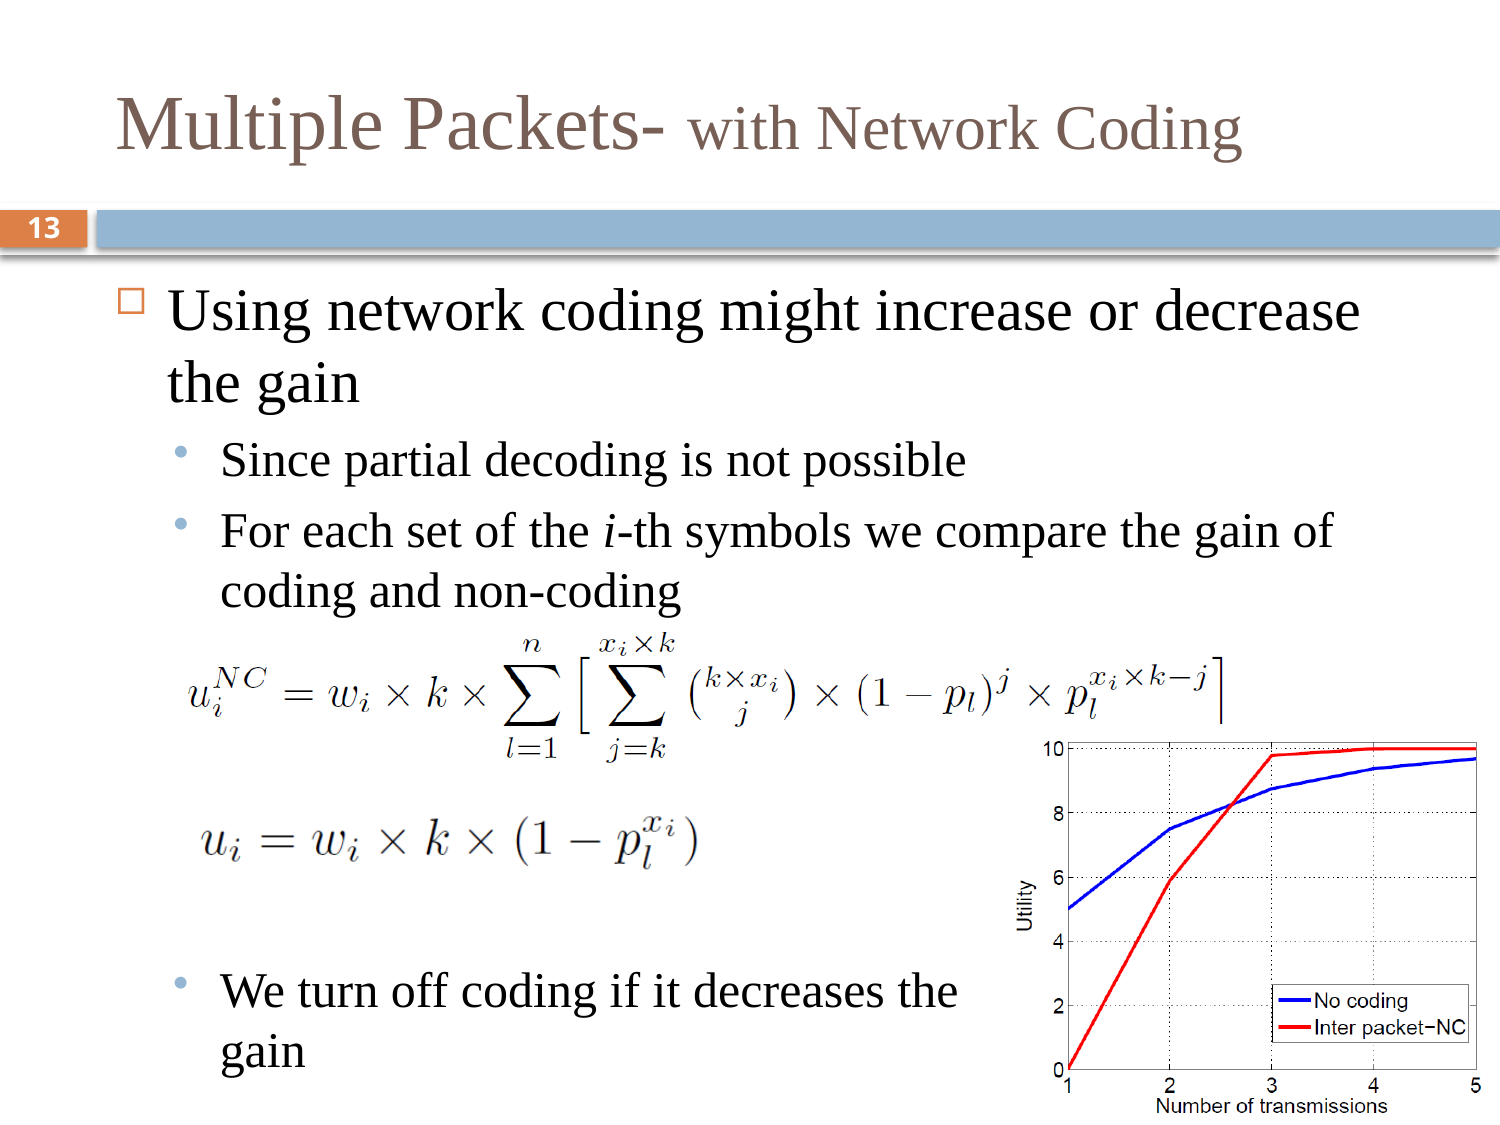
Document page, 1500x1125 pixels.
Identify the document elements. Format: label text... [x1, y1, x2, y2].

title Multiple Packets- with Network Coding [100, 37, 1438, 200]
picture [190, 812, 716, 876]
slide_number 13 [0, 208, 88, 249]
list Using network coding might increase or decrease the gain Since partial decoding is not possible For each set of the i-th symbols we compare the gain of coding and non-coding [100, 262, 1438, 750]
text_box We turn off coding if it decreases the gain [99, 950, 975, 1125]
picture [174, 632, 1500, 1125]
